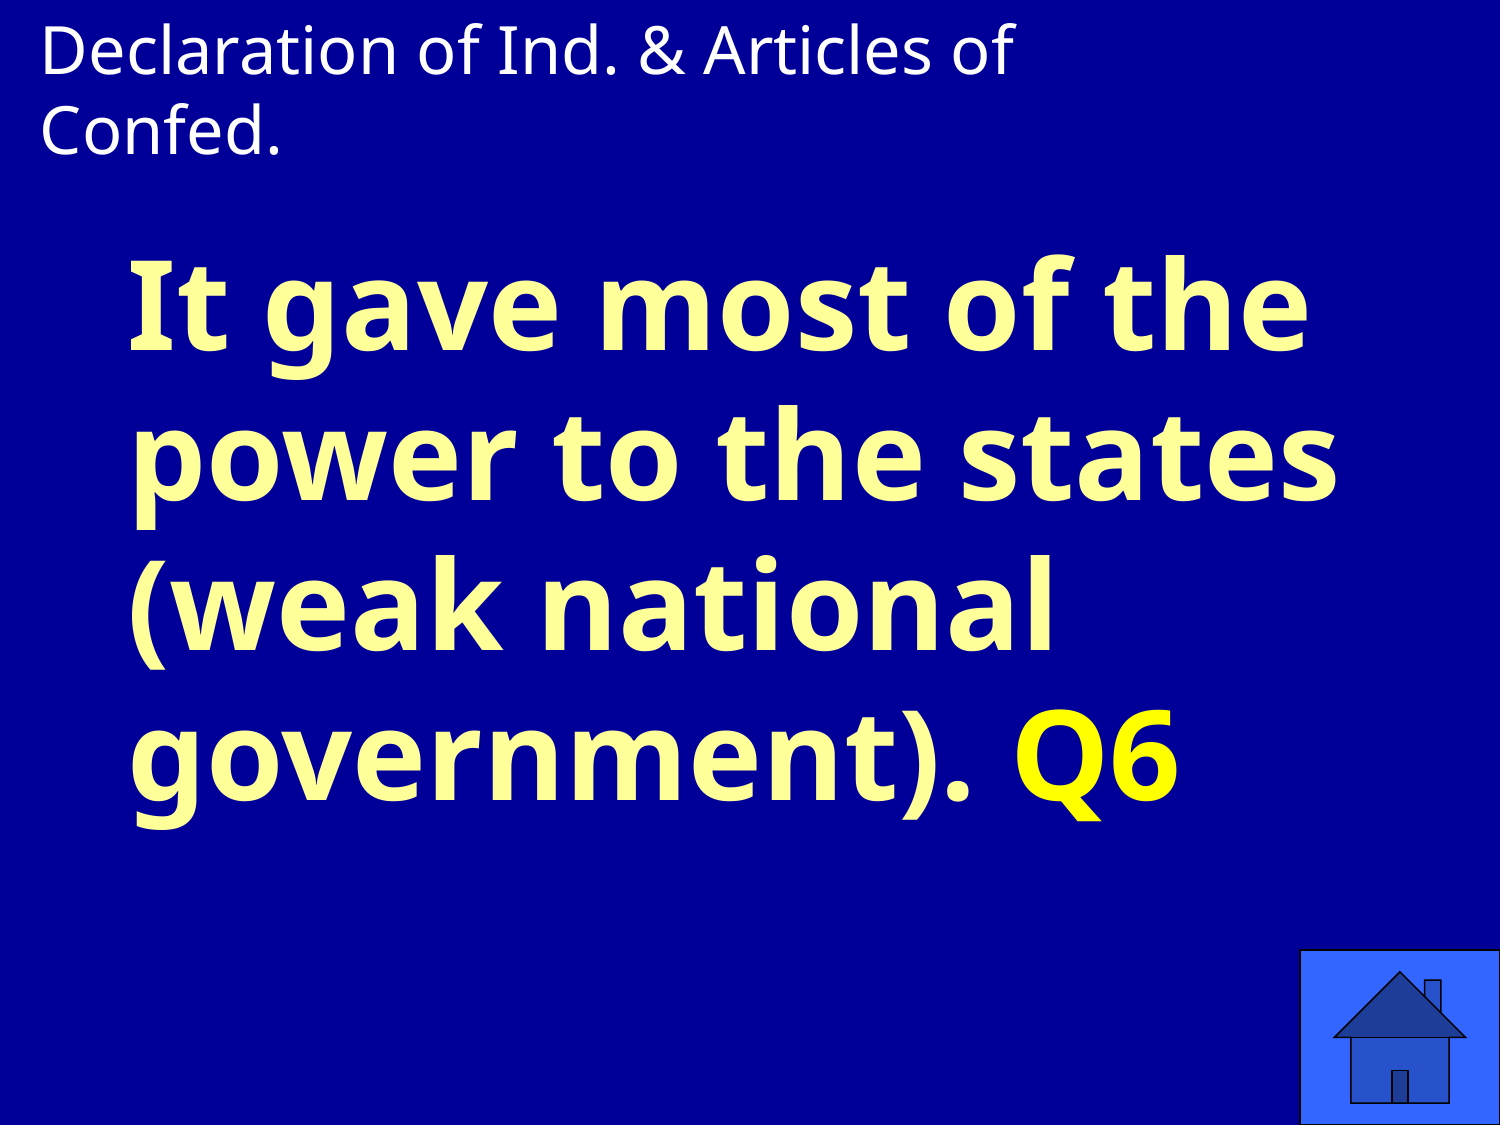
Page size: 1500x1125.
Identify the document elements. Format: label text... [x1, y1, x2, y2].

title It gave most of the power to the states (weak national government). Q6 [112, 149, 1451, 901]
subtitle Declaration of Ind. & Articles of Confed. [24, 0, 1263, 113]
text_box [1299, 950, 1500, 1125]
